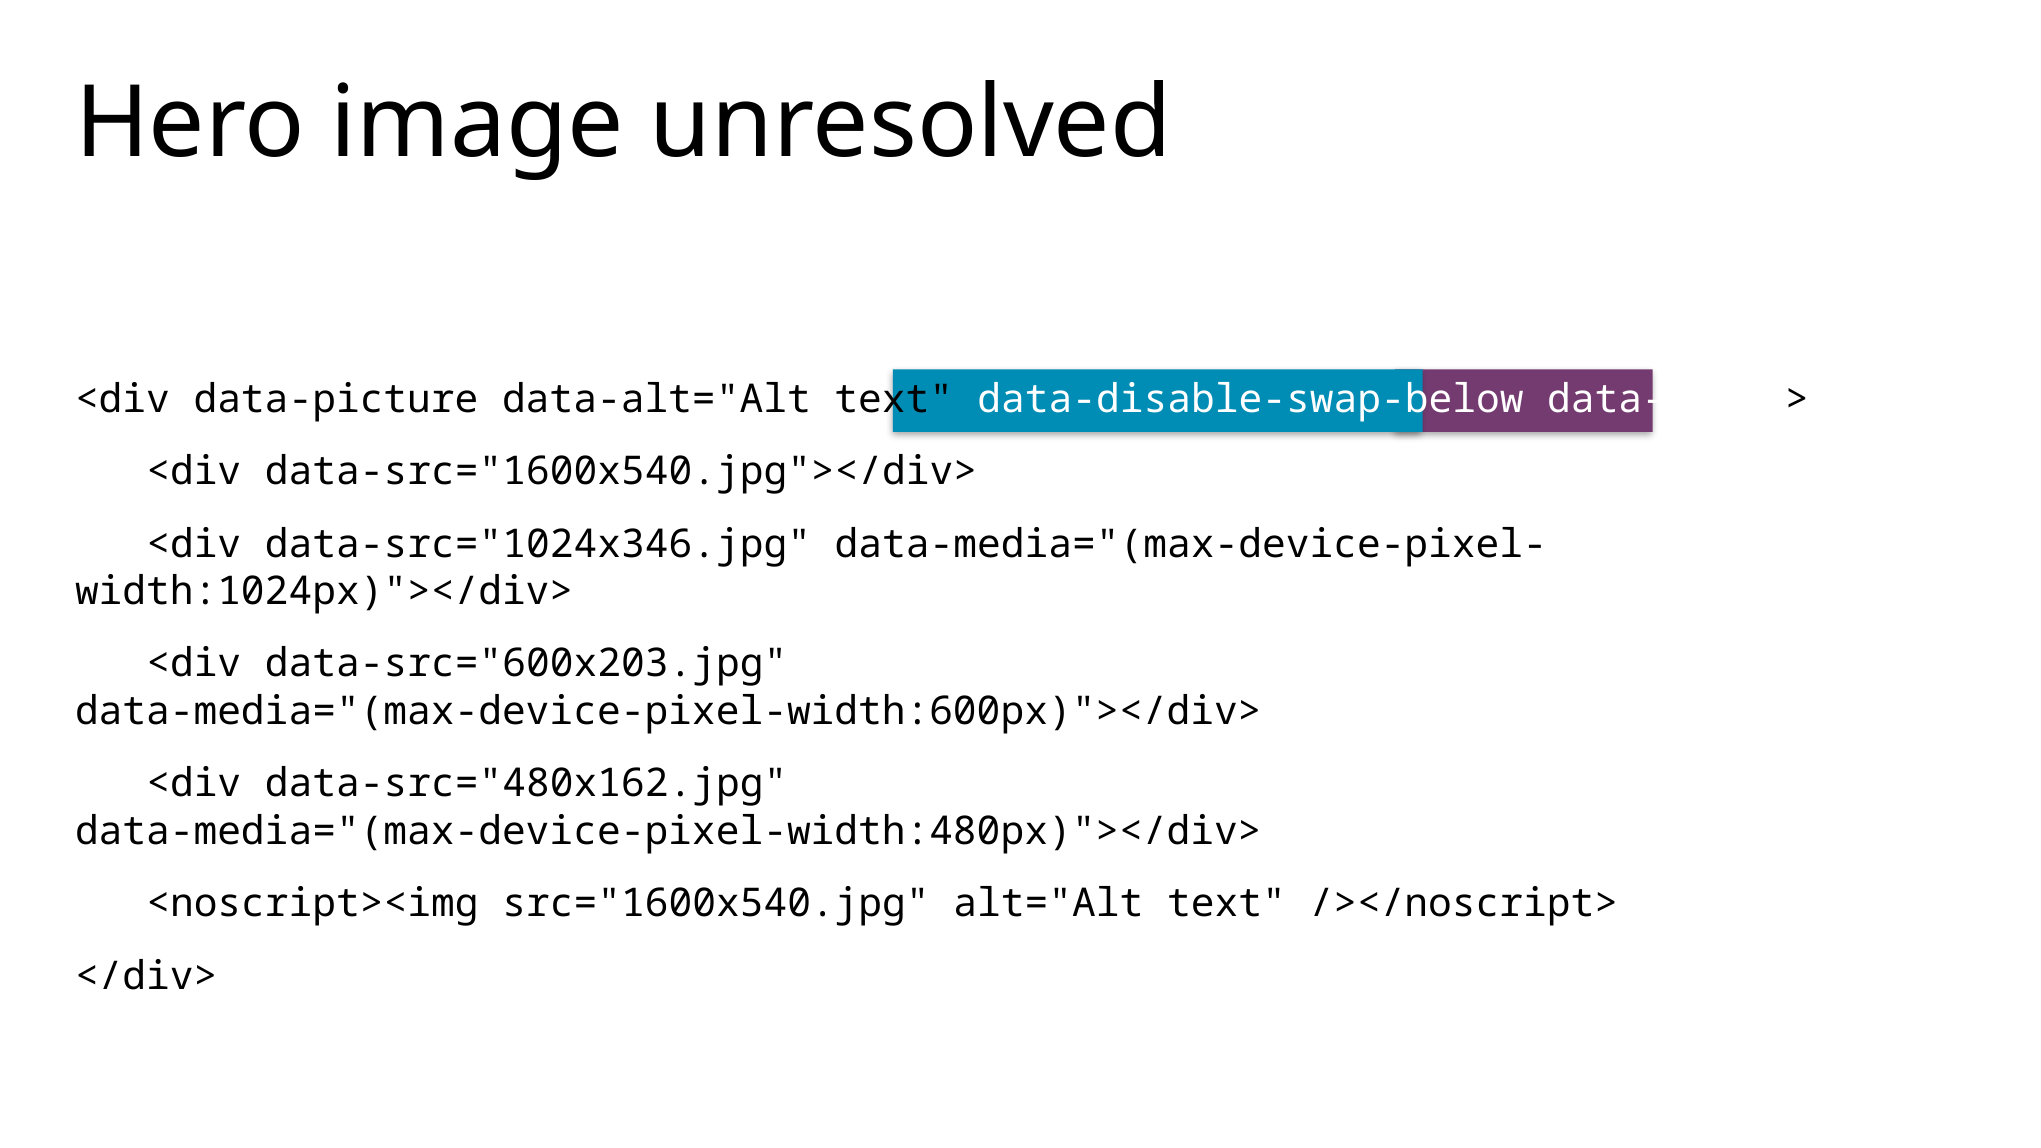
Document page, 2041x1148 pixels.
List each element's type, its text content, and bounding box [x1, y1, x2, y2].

list <div data-picture data-alt="Alt text" data-disable-swap-below data-defer> <div data-src="1600x540.jpg"></div> <div data-src="1024x346.jpg" data-media="(max-device-pixel-width:1024px)"></div> <div data-src="600x203.jpg" data-media="(max-device-pixel-width:600px)"></div> <div data-src="480x162.jpg" data-media="(max-device-pixel-width:480px)"></div> <noscript><img src="1600x540.jpg" alt="Alt text" /></noscript> </div> [45, 348, 1996, 1099]
title Hero image unresolved [45, 48, 1996, 199]
